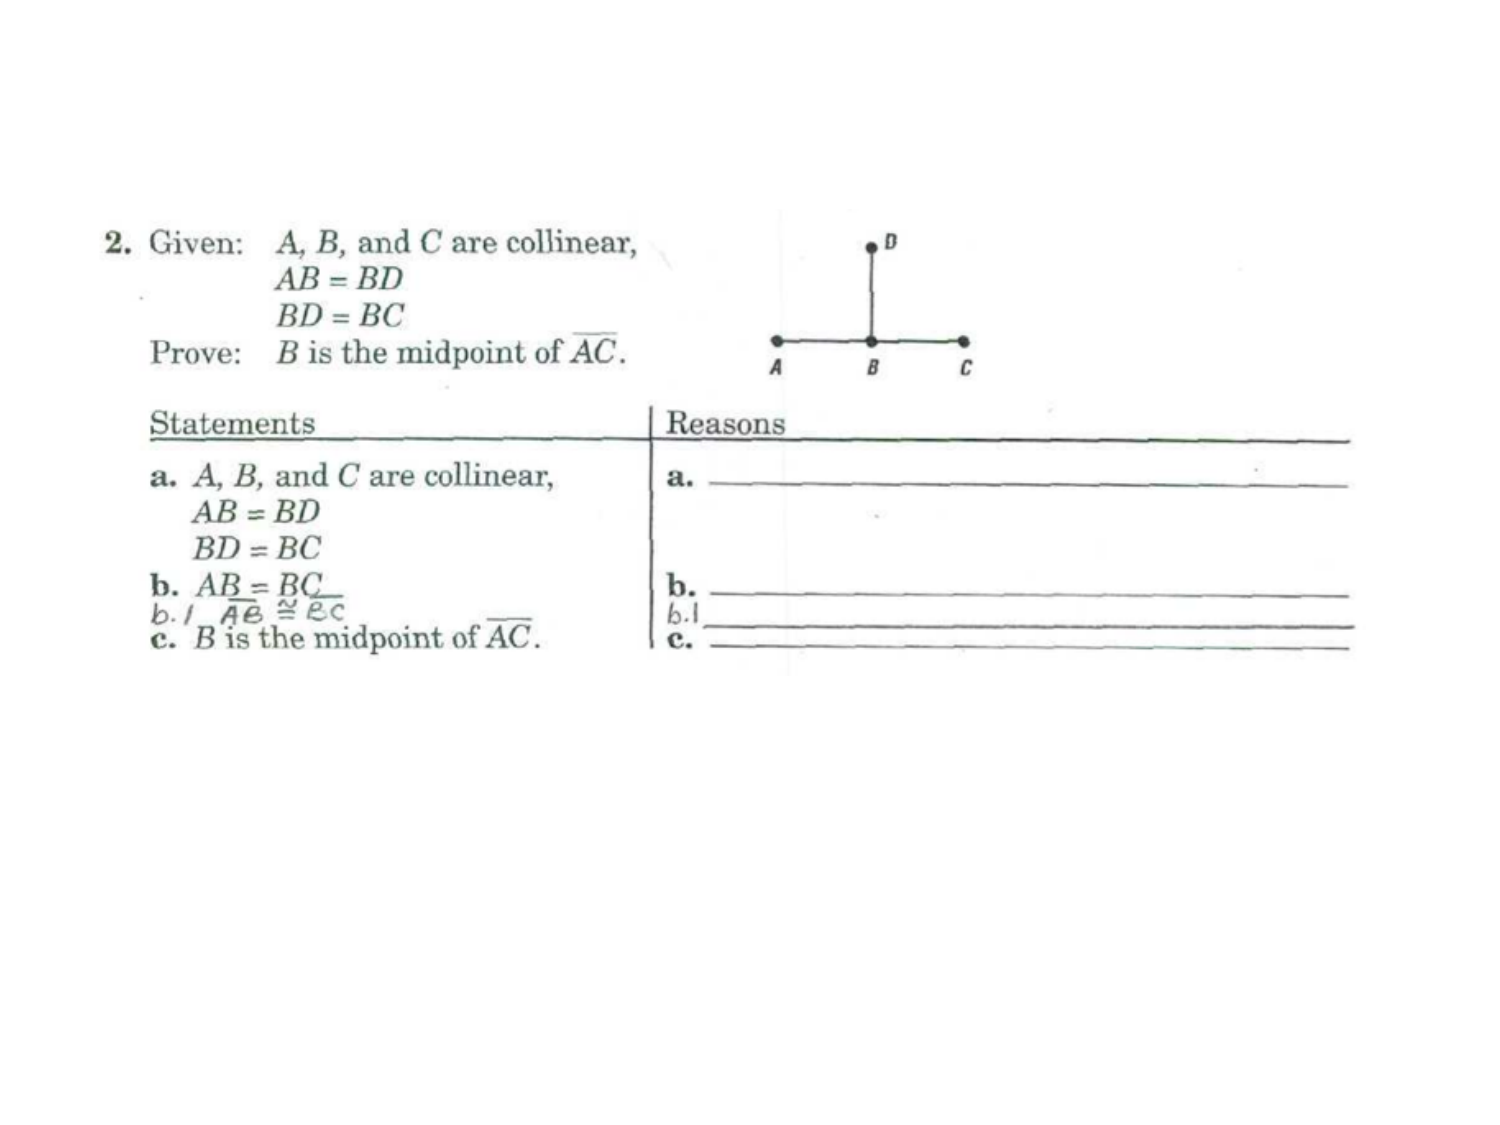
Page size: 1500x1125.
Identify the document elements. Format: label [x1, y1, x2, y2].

picture [85, 208, 1385, 676]
